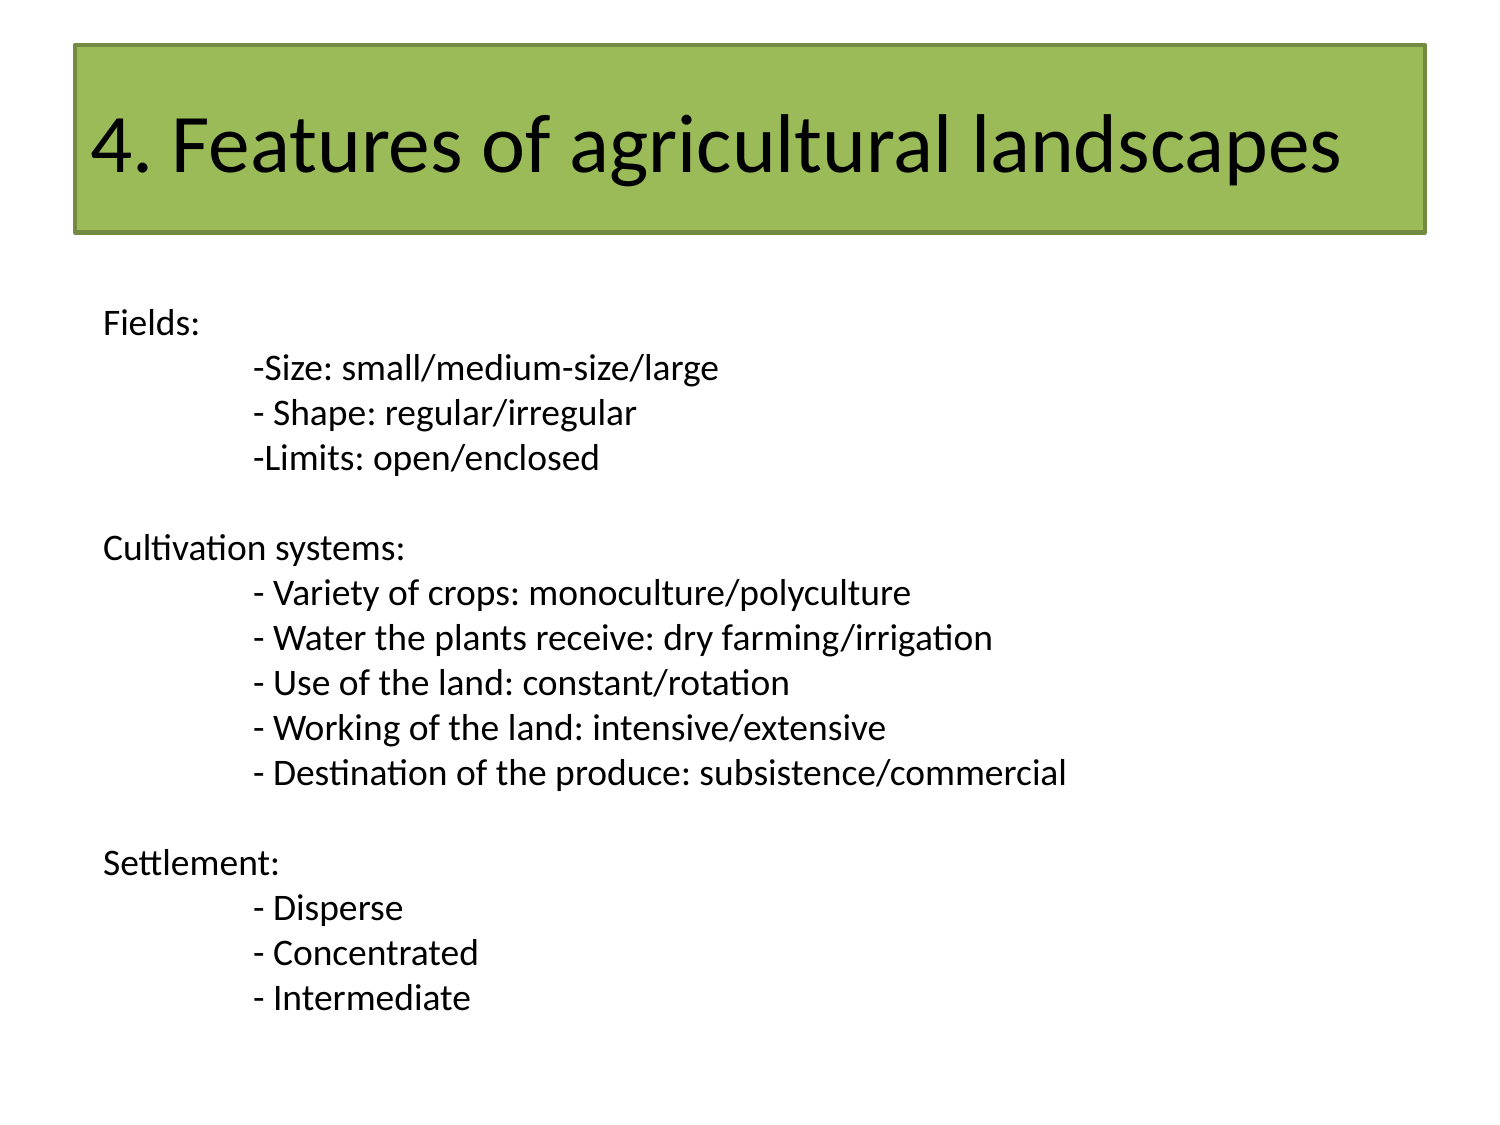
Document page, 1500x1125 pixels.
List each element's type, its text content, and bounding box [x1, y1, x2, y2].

text_box Fields: -Size: small/medium-size/large - Shape: regular/irregular -Limits: open/enclosed Cultivation systems: - Variety of crops: monoculture/polyculture - Water the plants receive: dry farming/irrigation - Use of the land: constant/rotation - Working of the land: intensive/extensive - Destination of the produce: subsistence/commercial Settlement: - Disperse - Concentrated - Intermediate [88, 290, 1400, 1026]
title 4. Features of agricultural landscapes [73, 43, 1427, 235]
